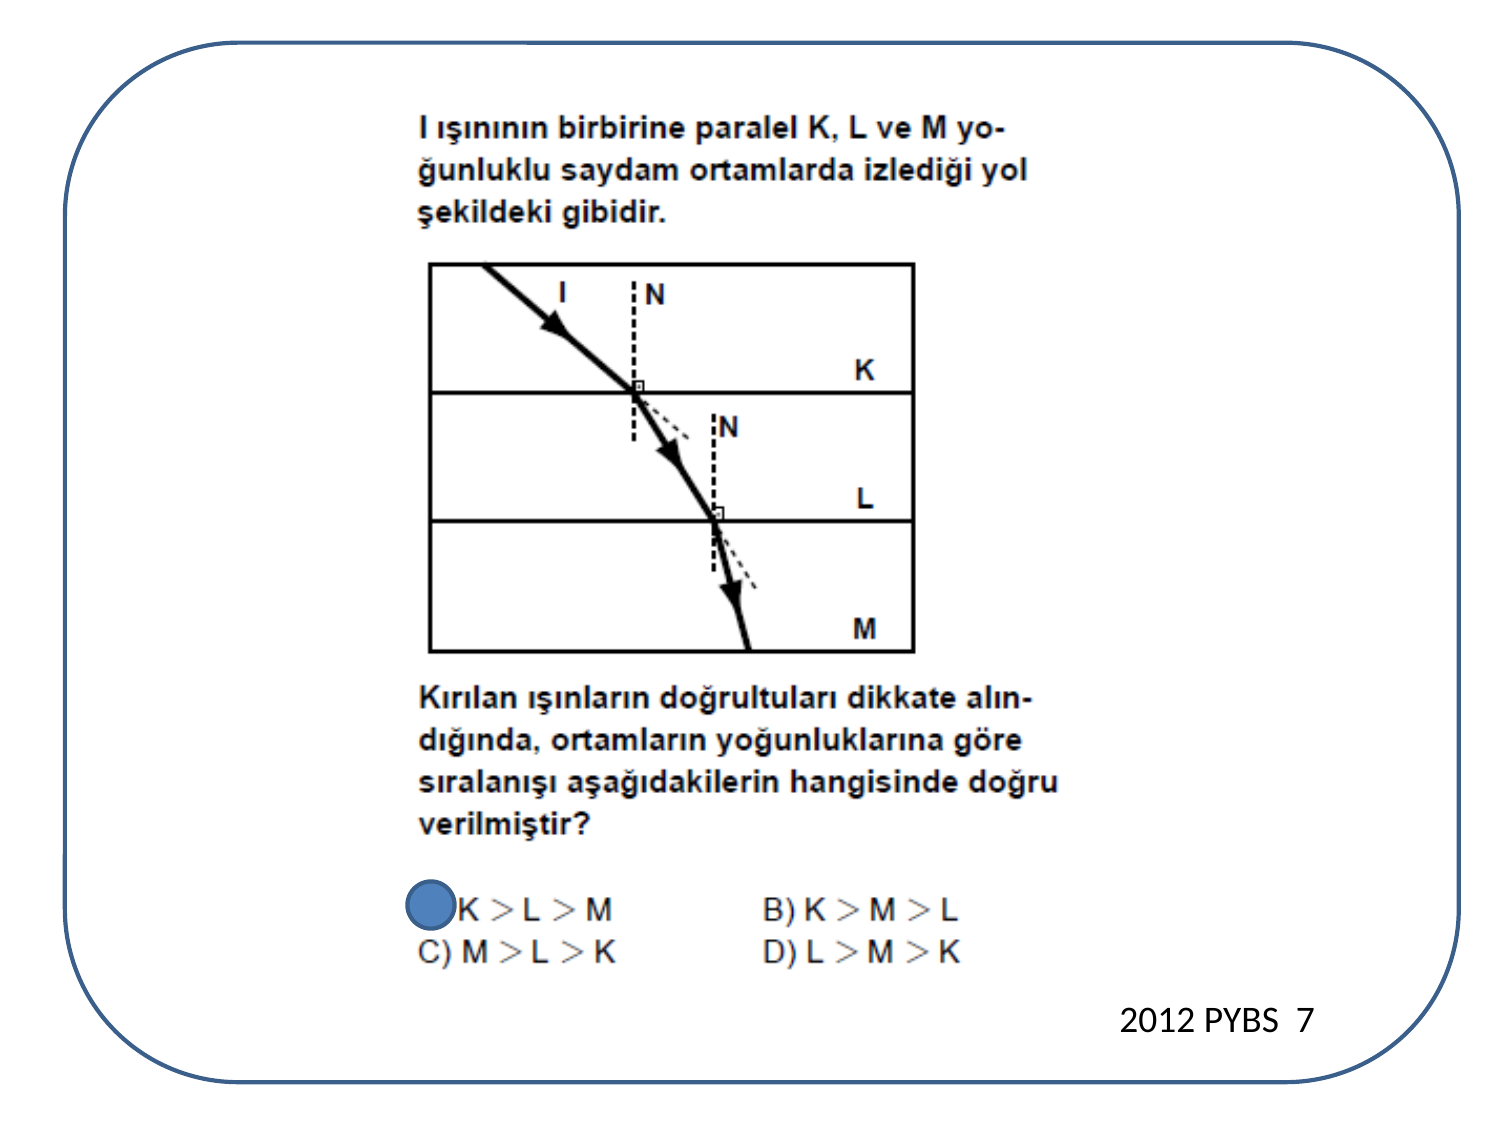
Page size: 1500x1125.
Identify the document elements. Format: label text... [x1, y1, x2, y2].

text_box 2012 PYBS 7 [1104, 987, 1332, 1093]
text_box [62, 40, 1461, 1085]
picture [395, 101, 1085, 997]
